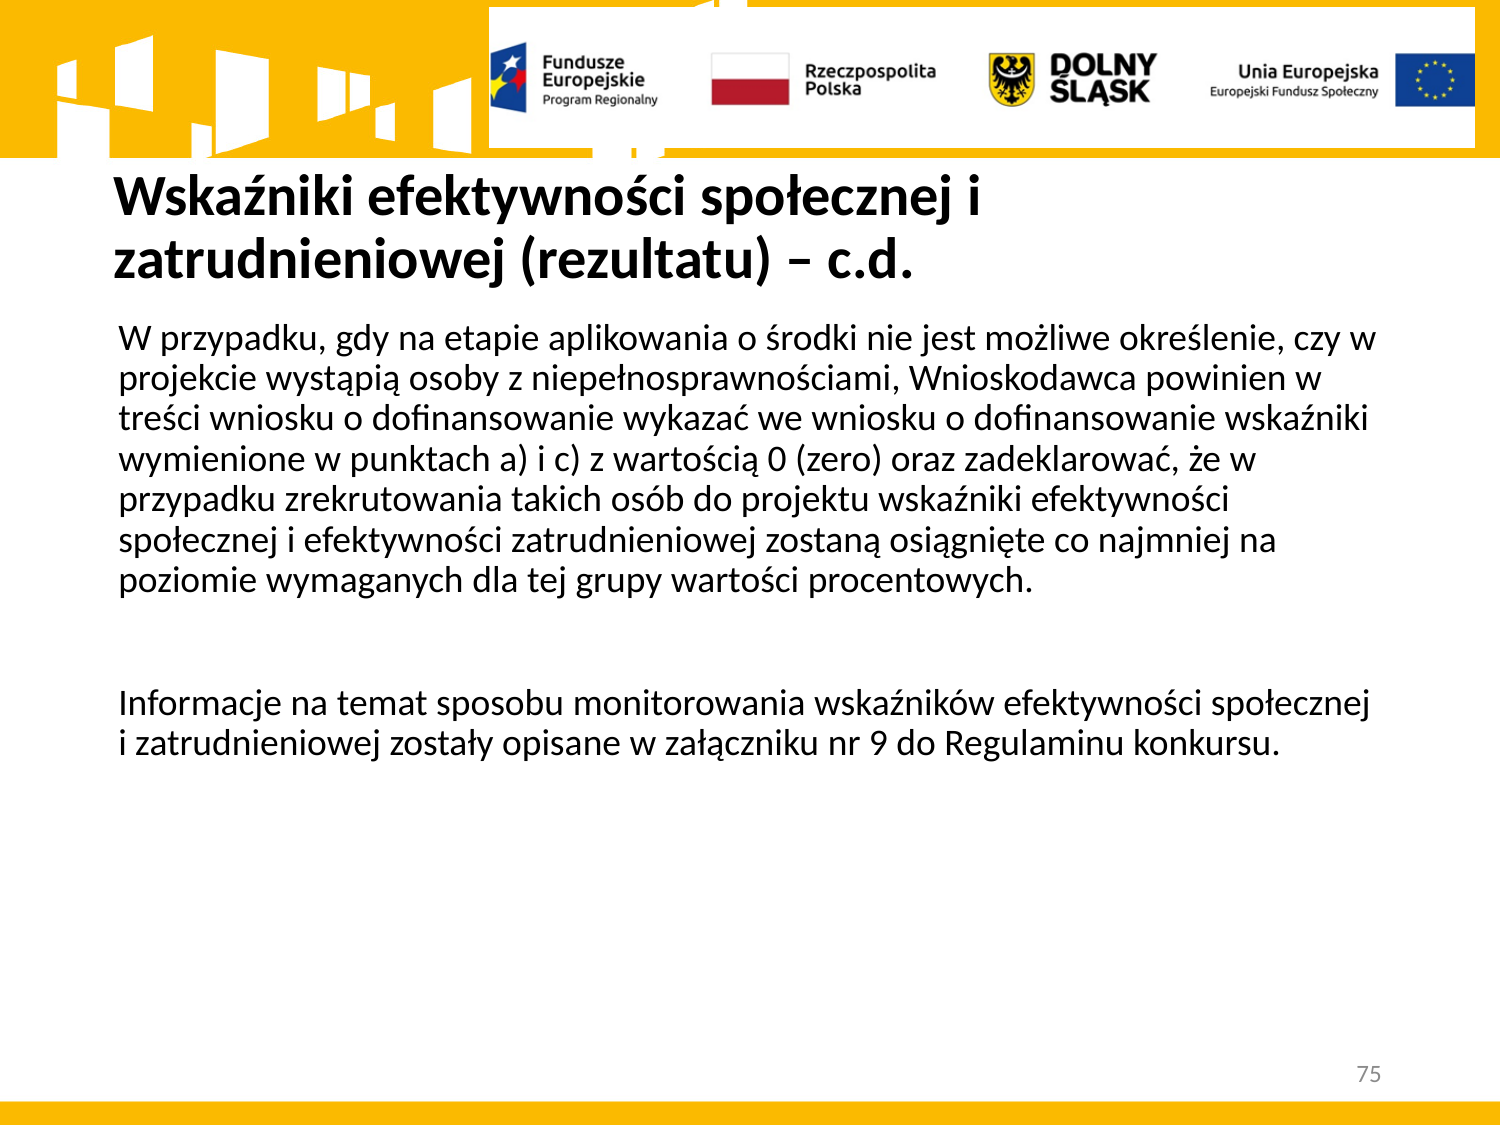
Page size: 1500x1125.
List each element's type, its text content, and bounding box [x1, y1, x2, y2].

picture [0, 0, 1500, 1125]
title Wskaźniki efektywności społecznej i zatrudnieniowej (rezultatu) – c.d. [98, 166, 1393, 291]
list W przypadku, gdy na etapie aplikowania o środki nie jest możliwe określenie, czy w projekcie wystąpią osoby z niepełnosprawnościami, Wnioskodawca powinien w treści wniosku o dofinansowanie wykazać we wniosku o dofinansowanie wskaźniki wymienione w punktach a) i c) z wartością 0 (zero) oraz zadeklarować, że w przypadku zrekrutowania takich osób do projektu wskaźniki efektywności społecznej i efektywności zatrudnieniowej zostaną osiągnięte co najmniej na poziomie wymaganych dla tej grupy wartości procentowych. Informacje na temat sposobu monitorowania wskaźników efektywności społecznej i zatrudnieniowej zostały opisane w załączniku nr 9 do Regulaminu konkursu. [103, 309, 1398, 792]
slide_number 75 [1059, 1042, 1397, 1103]
